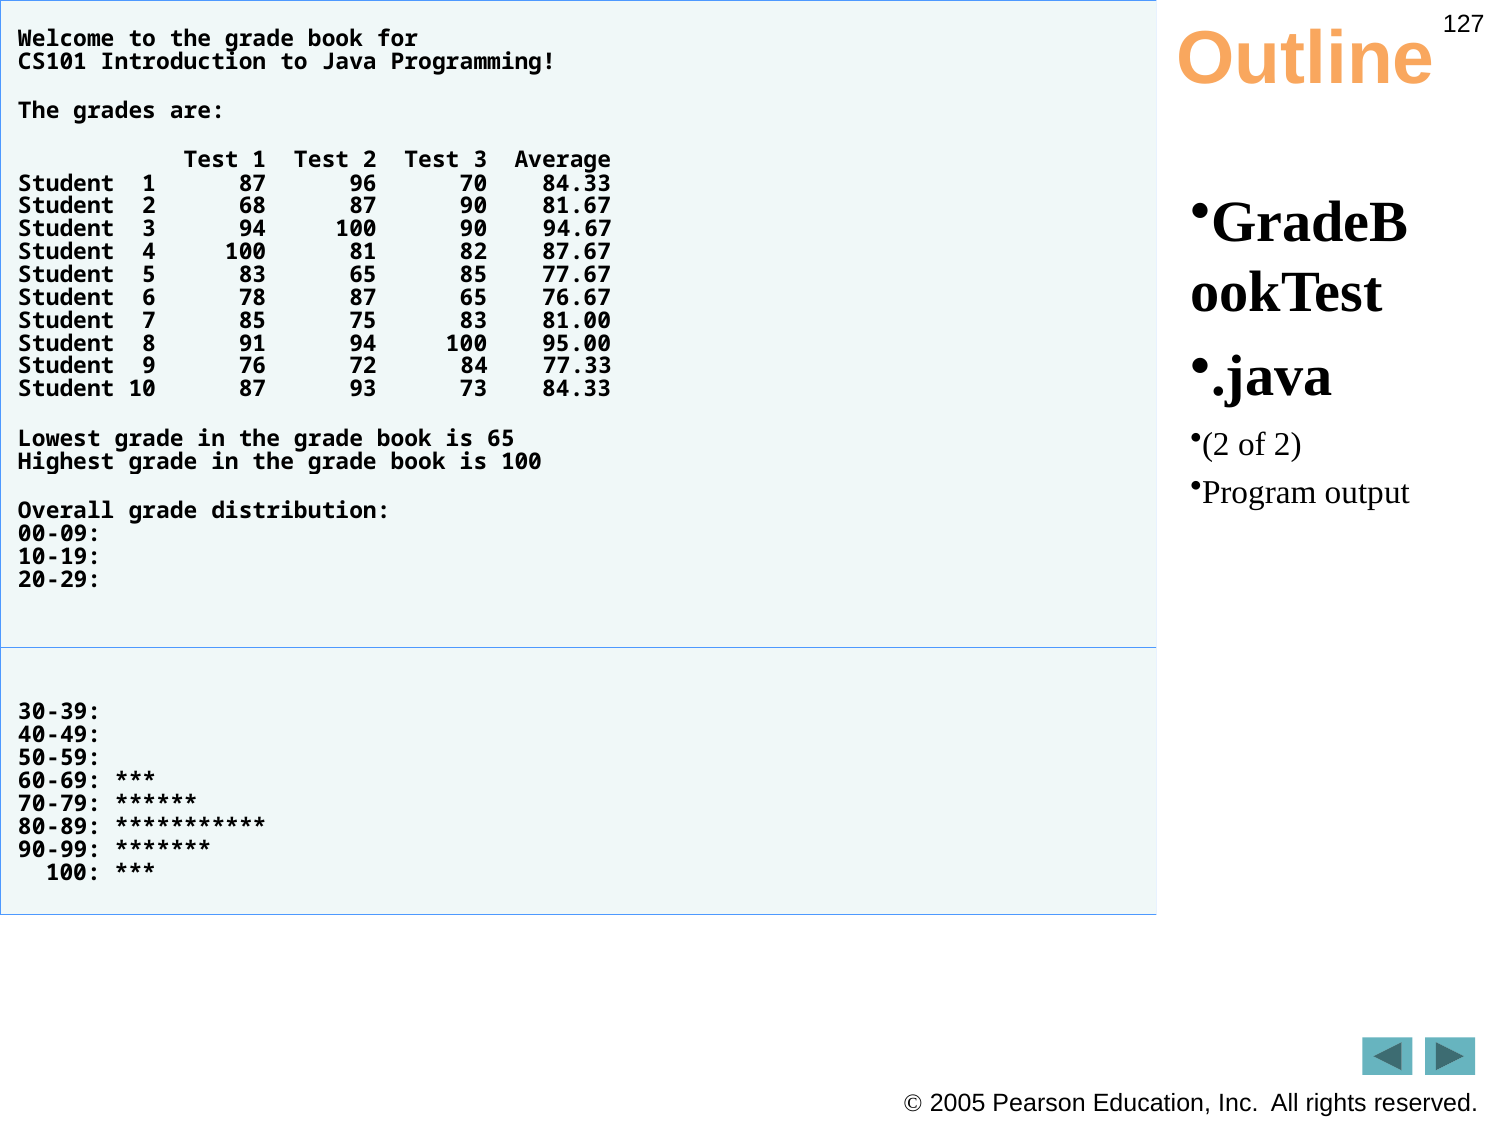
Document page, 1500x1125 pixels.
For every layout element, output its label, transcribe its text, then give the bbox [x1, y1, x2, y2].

title Outline [1161, 24, 1500, 91]
list GradeBookTest .java (2 of 2) Program output [1175, 175, 1451, 441]
slide_number 127 [1157, 0, 1500, 79]
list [0, 0, 1157, 948]
